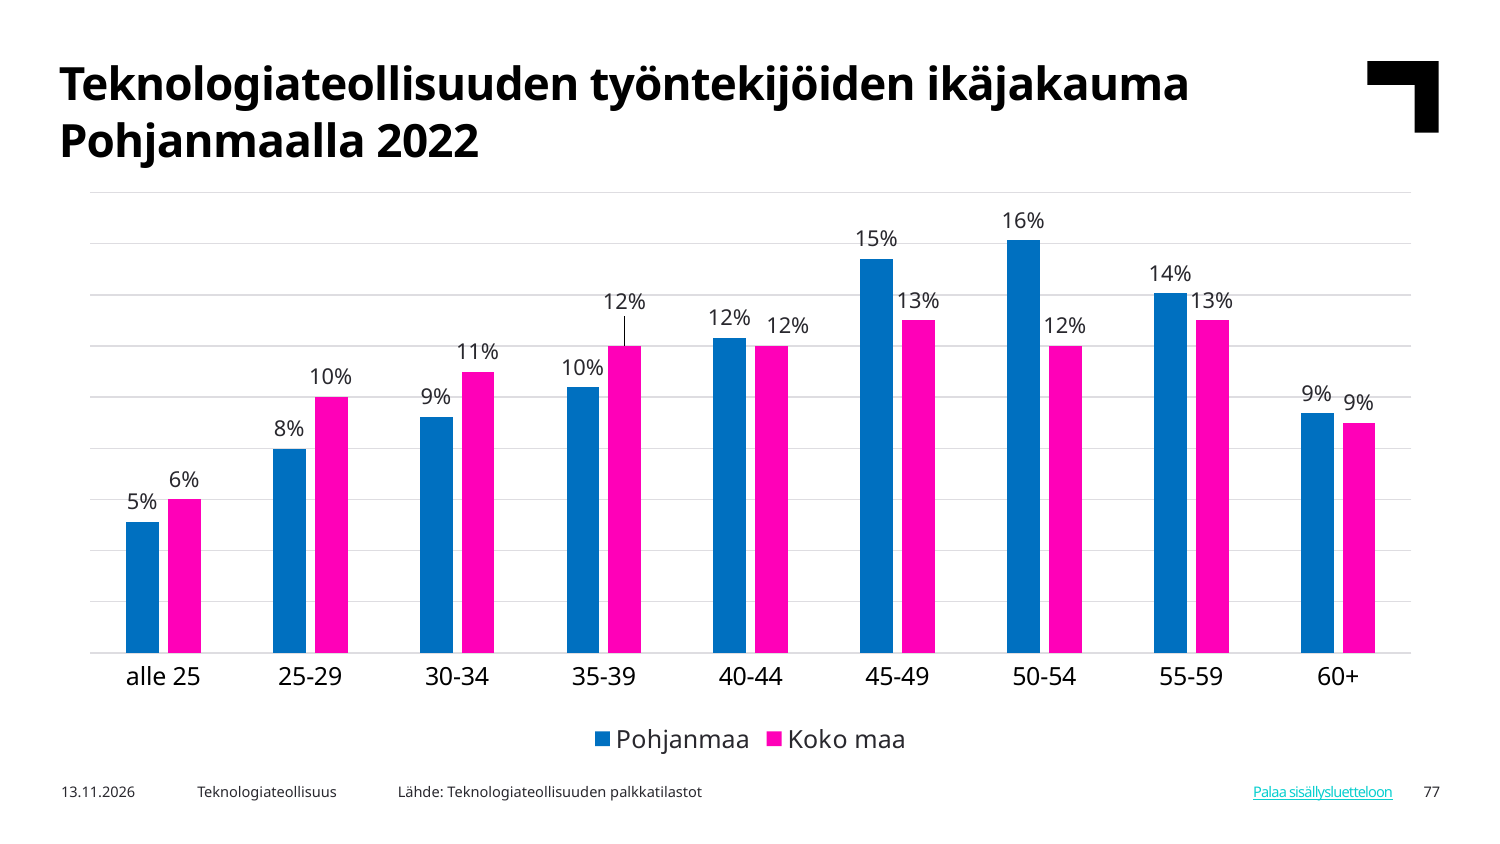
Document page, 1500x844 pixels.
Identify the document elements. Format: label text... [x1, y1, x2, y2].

text_box Palaa sisällysluetteloon [1247, 777, 1431, 809]
slide_number 77 [1313, 775, 1456, 803]
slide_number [46, 775, 182, 803]
list Lähde: Teknologiateollisuuden palkkatilastot [382, 775, 904, 824]
footer Teknologiateollisuus [182, 775, 382, 803]
list Teknologiateollisuuden työntekijöiden ikäjakauma Pohjanmaalla 2022 [41, 46, 1439, 206]
chart [62, 180, 1440, 763]
